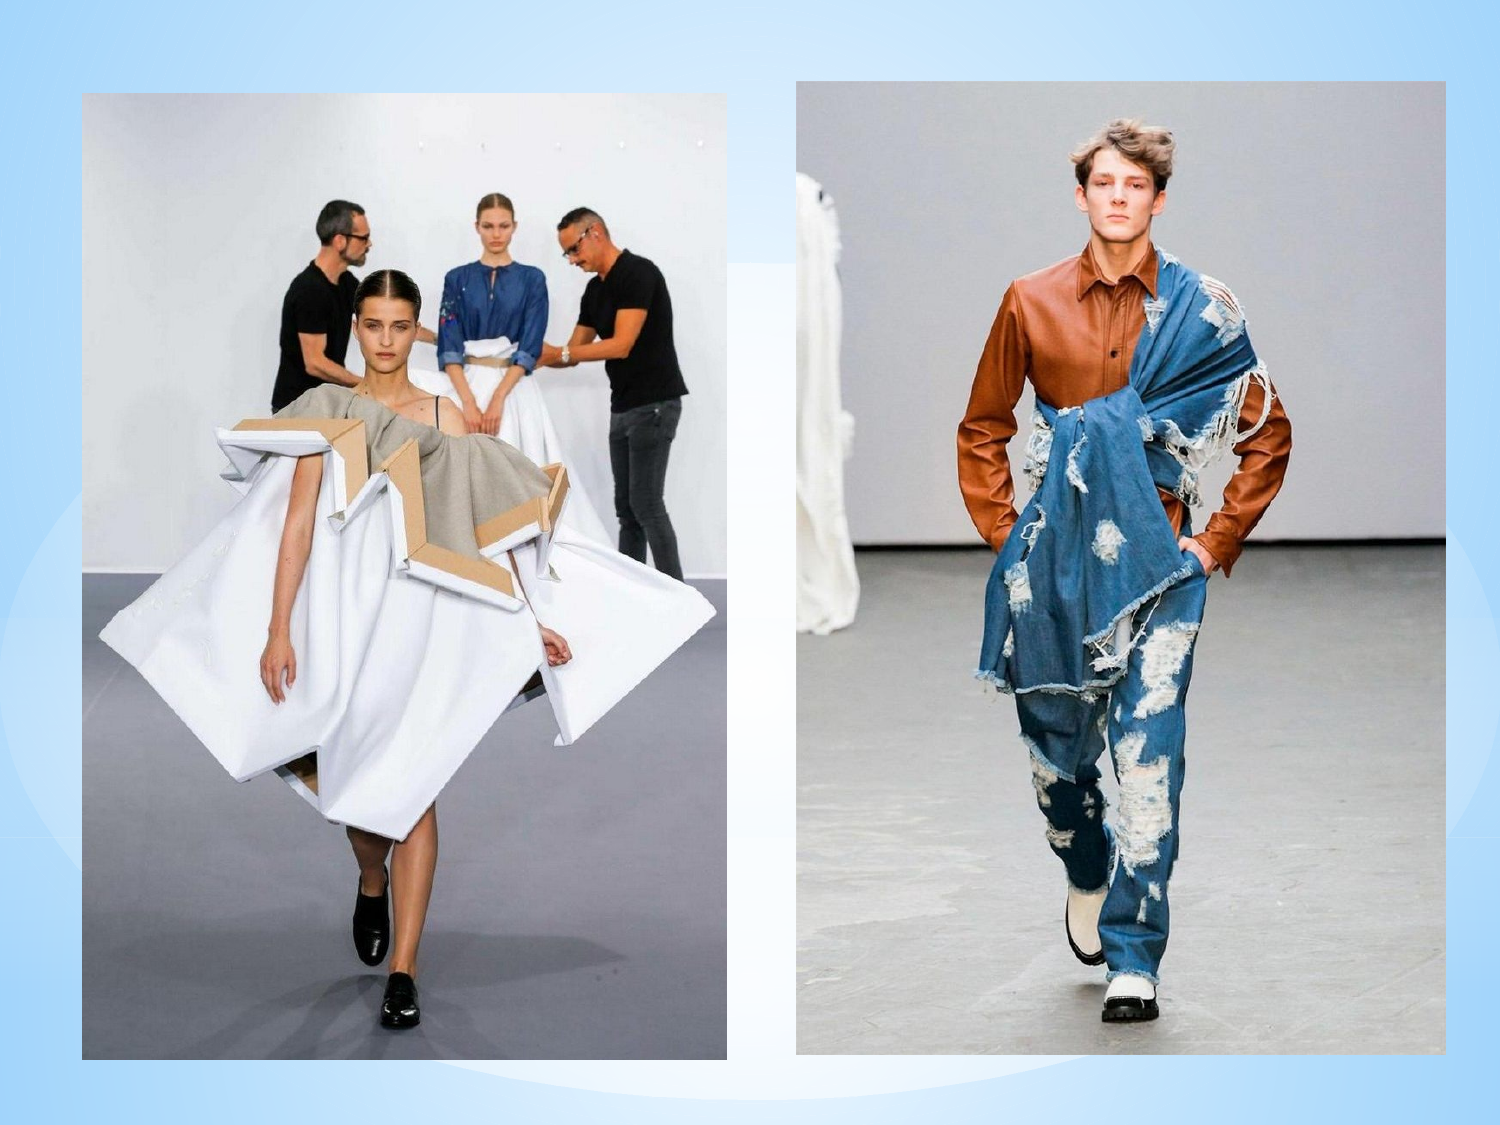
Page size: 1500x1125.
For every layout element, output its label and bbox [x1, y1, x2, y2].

picture [796, 81, 1446, 1055]
picture [81, 93, 727, 1060]
